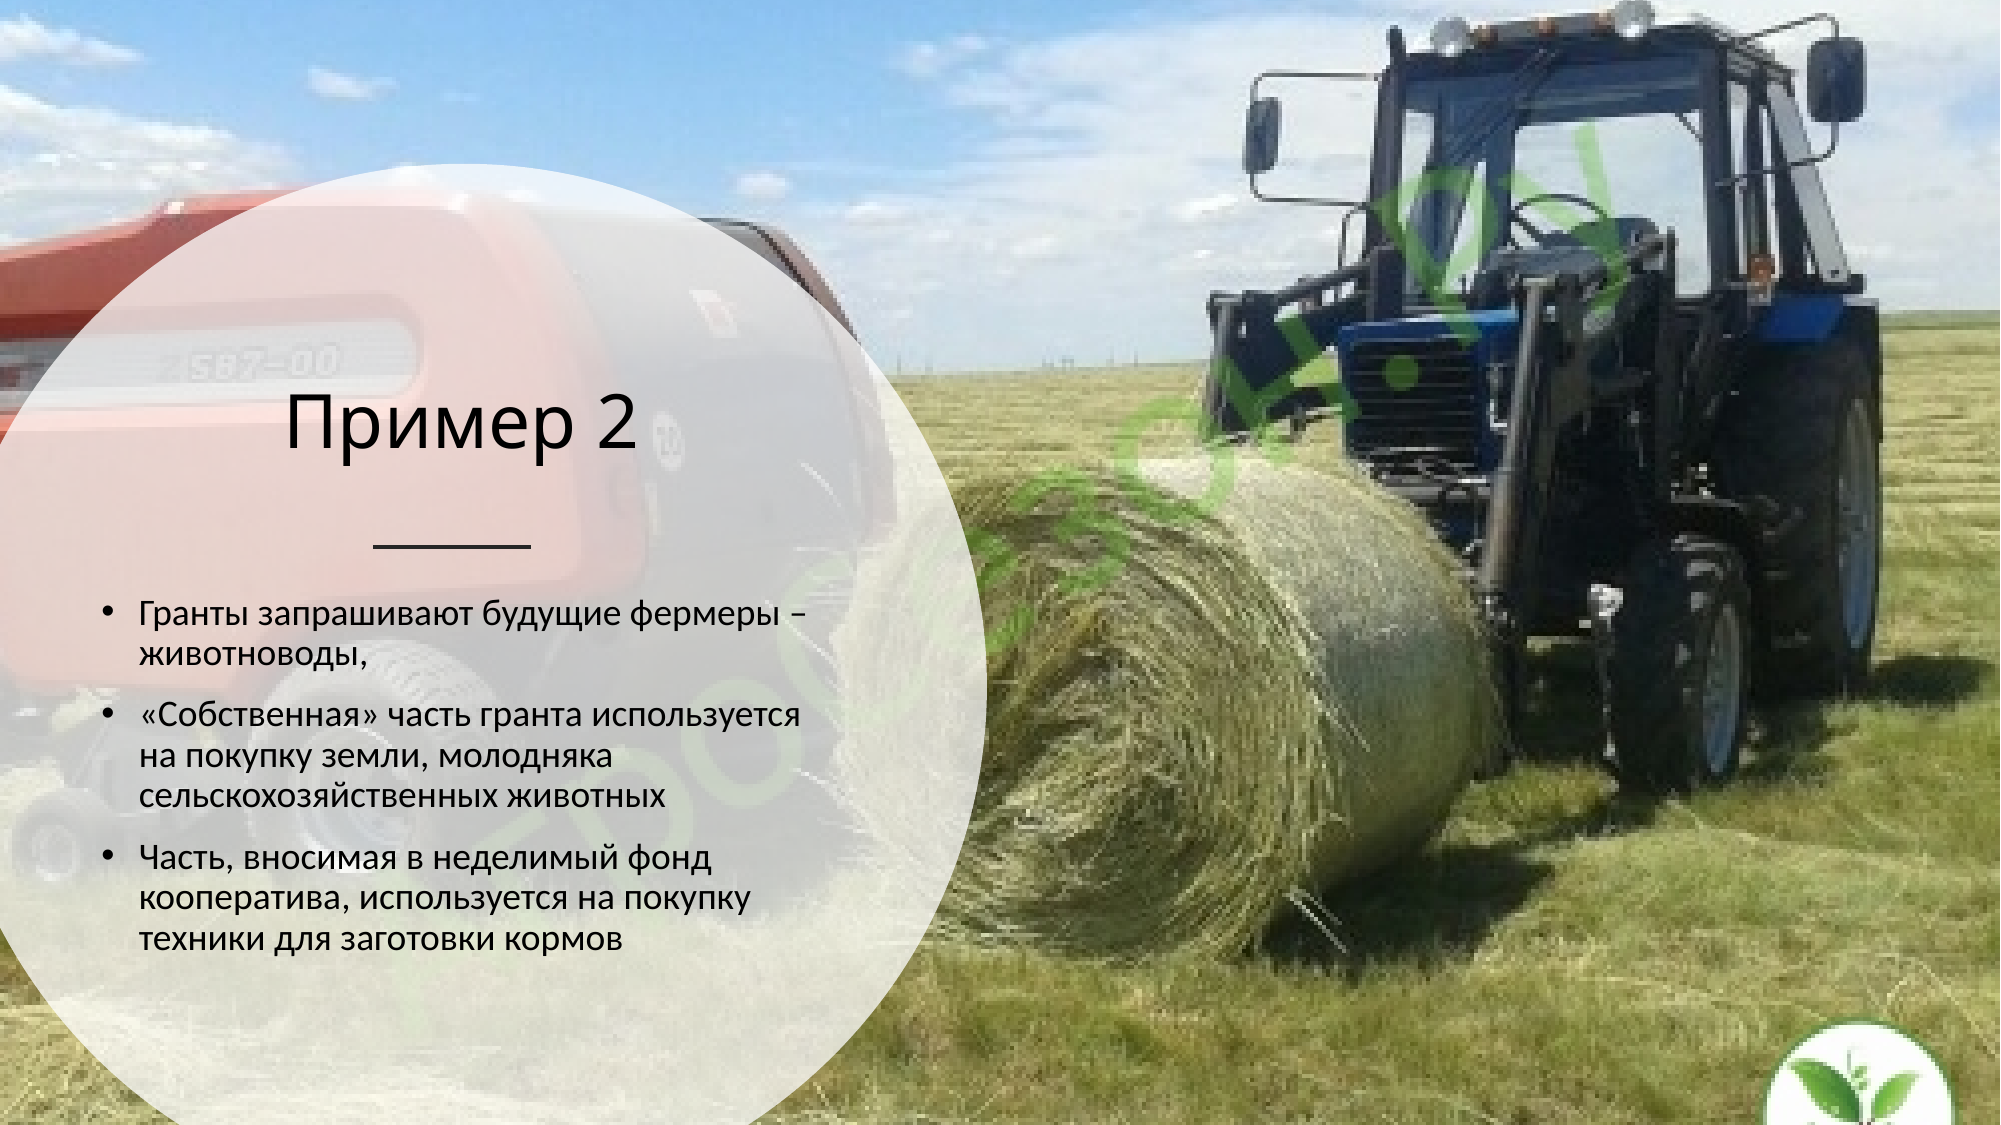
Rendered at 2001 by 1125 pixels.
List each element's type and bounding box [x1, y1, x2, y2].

list [0, 0, 2000, 1125]
